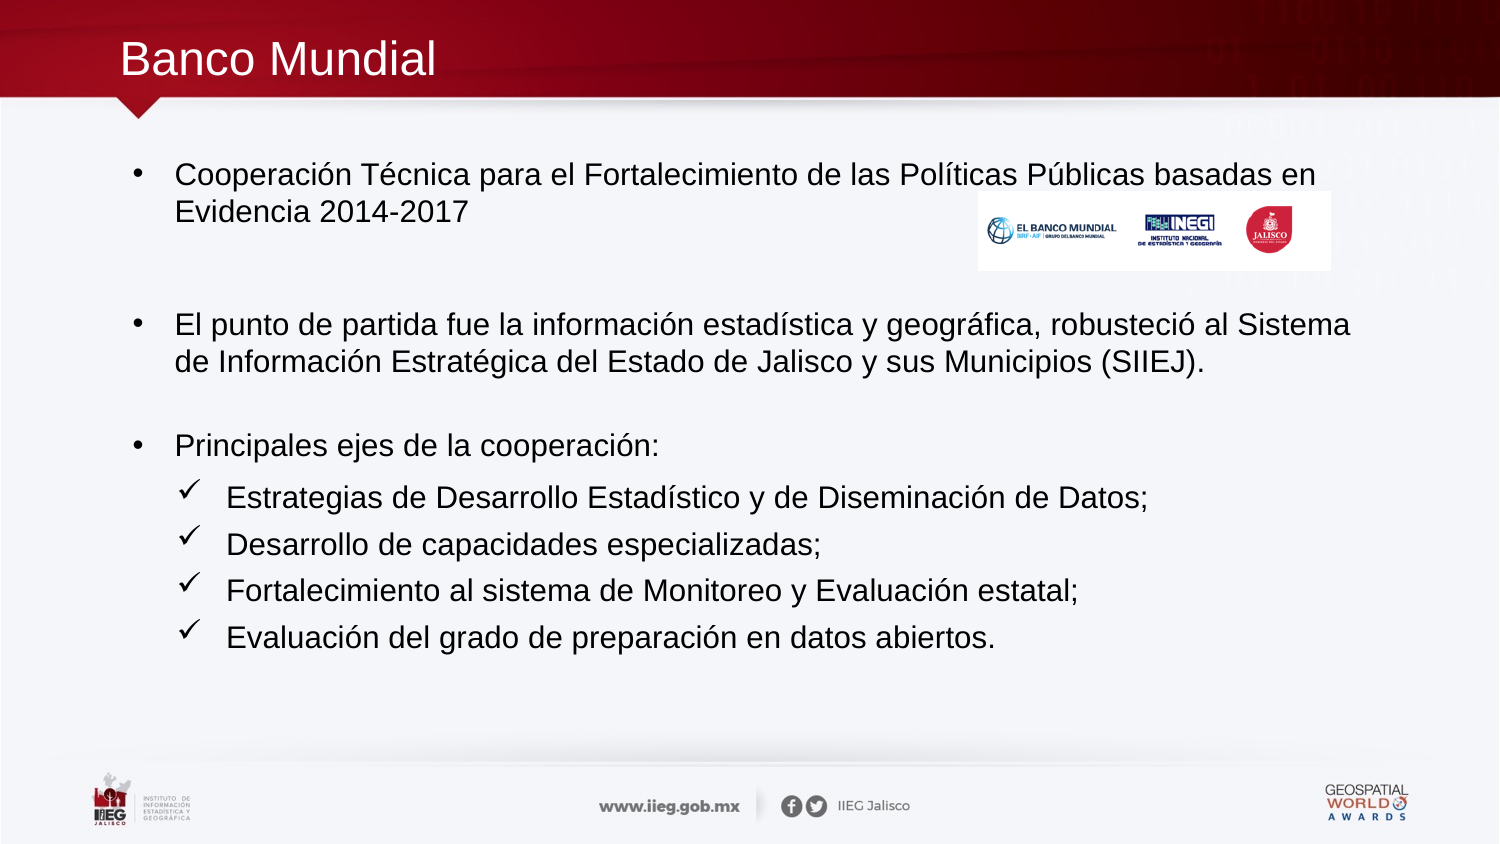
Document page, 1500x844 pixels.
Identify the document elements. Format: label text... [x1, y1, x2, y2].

text_box Banco Mundial [119, 27, 1385, 93]
list Cooperación Técnica para el Fortalecimiento de las Políticas Públicas basadas en Evidencia 2014-2017 El punto de partida fue la información estadística y geográfica, robusteció al Sistema de Información Estratégica del Estado de Jalisco y sus Municipios (SIIEJ). Principales ejes de la cooperación: Estrategias de Desarrollo Estadístico y de Diseminación de Datos; Desarrollo de capacidades especializadas; Fortalecimiento al sistema de Monitoreo y Evaluación estatal; Evaluación del grado de preparación en datos abiertos. [117, 146, 1381, 733]
picture [0, 0, 1500, 844]
